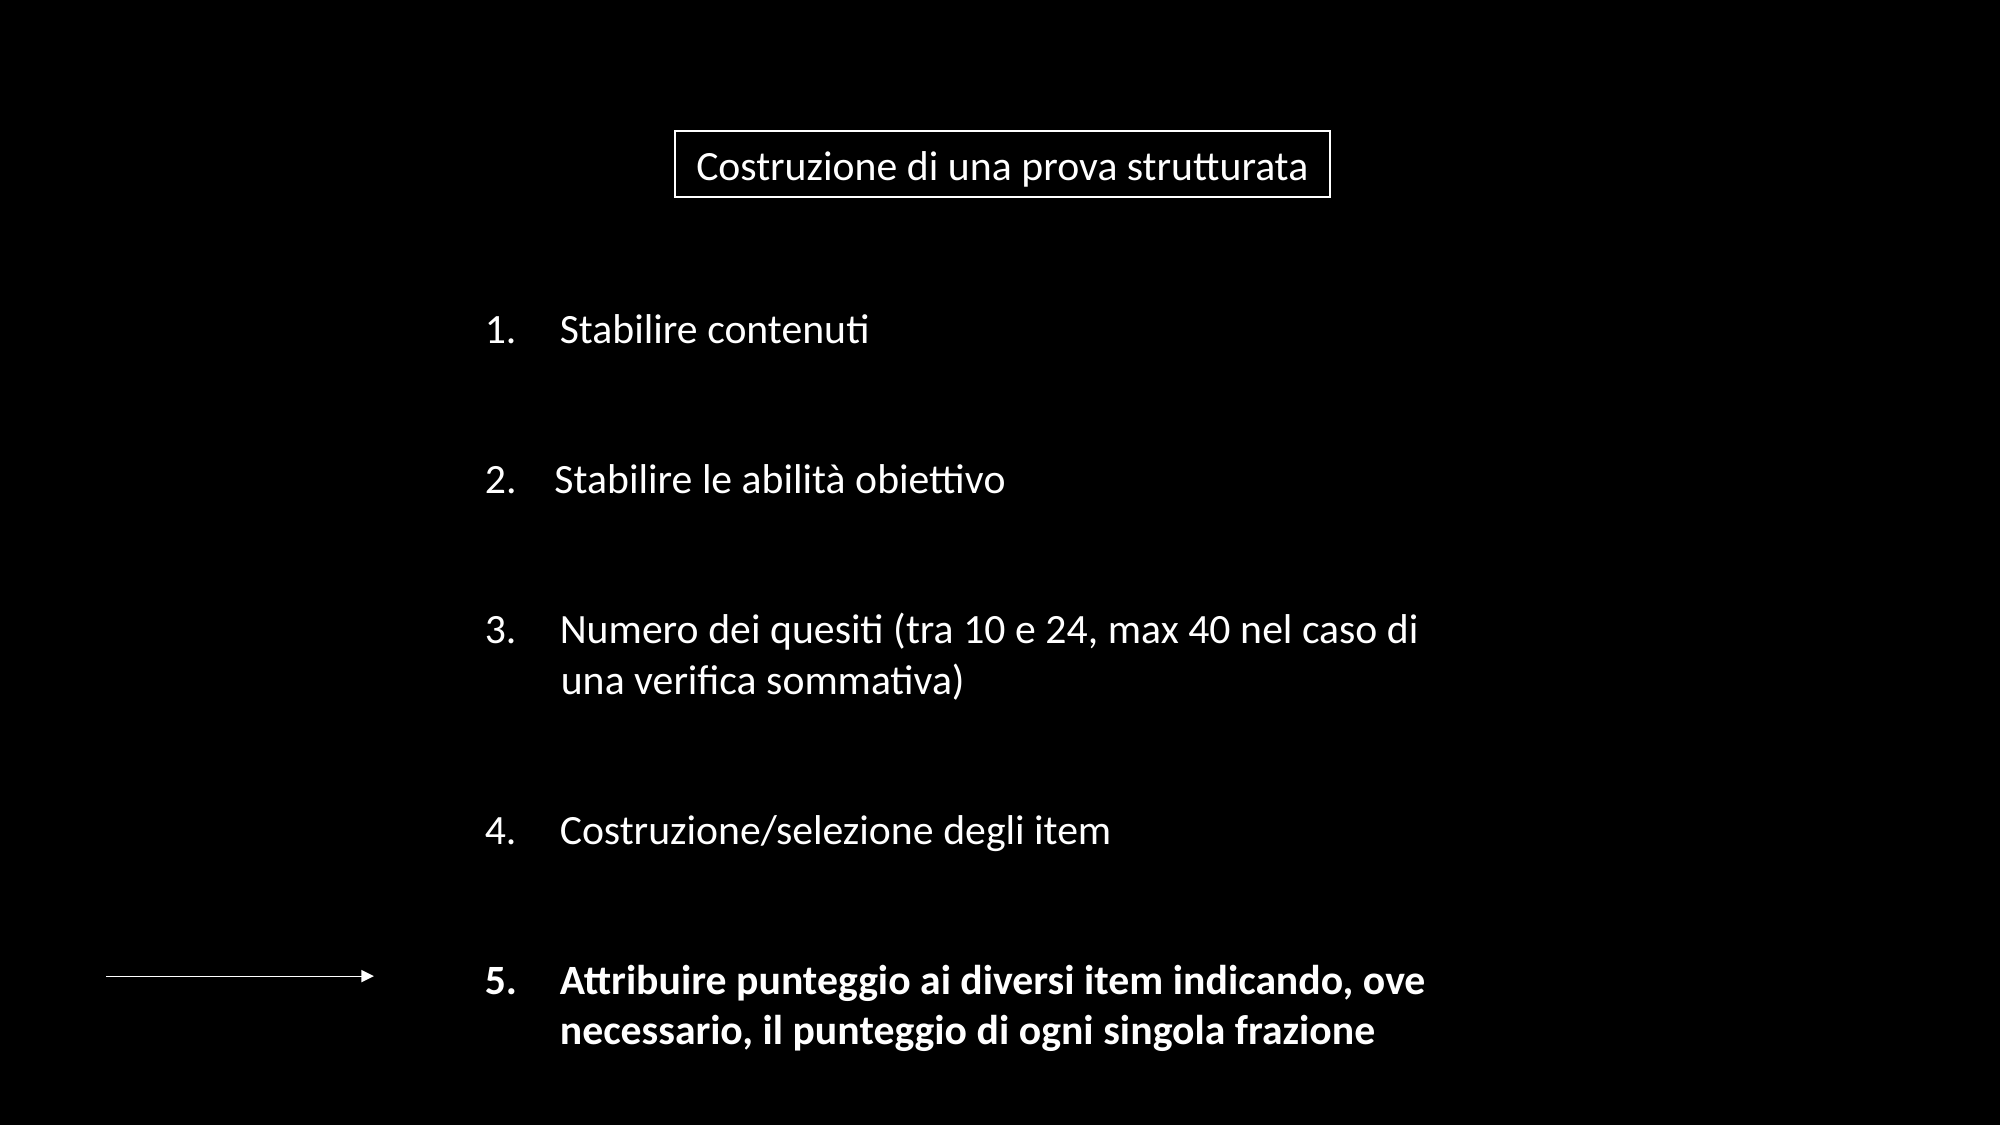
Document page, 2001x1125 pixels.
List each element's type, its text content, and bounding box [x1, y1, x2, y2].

text_box Costruzione di una prova strutturata [681, 131, 1324, 196]
text_box [674, 130, 1331, 198]
text_box Stabilire contenuti 2. Stabilire le abilità obiettivo Numero dei quesiti (tra 10 e 24, max 40 nel caso di una verifica sommativa) Costruzione/selezione degli item Attribuire punteggio ai diversi item indicando, ove necessario, il punteggio di ogni singola frazione [470, 244, 1470, 1060]
